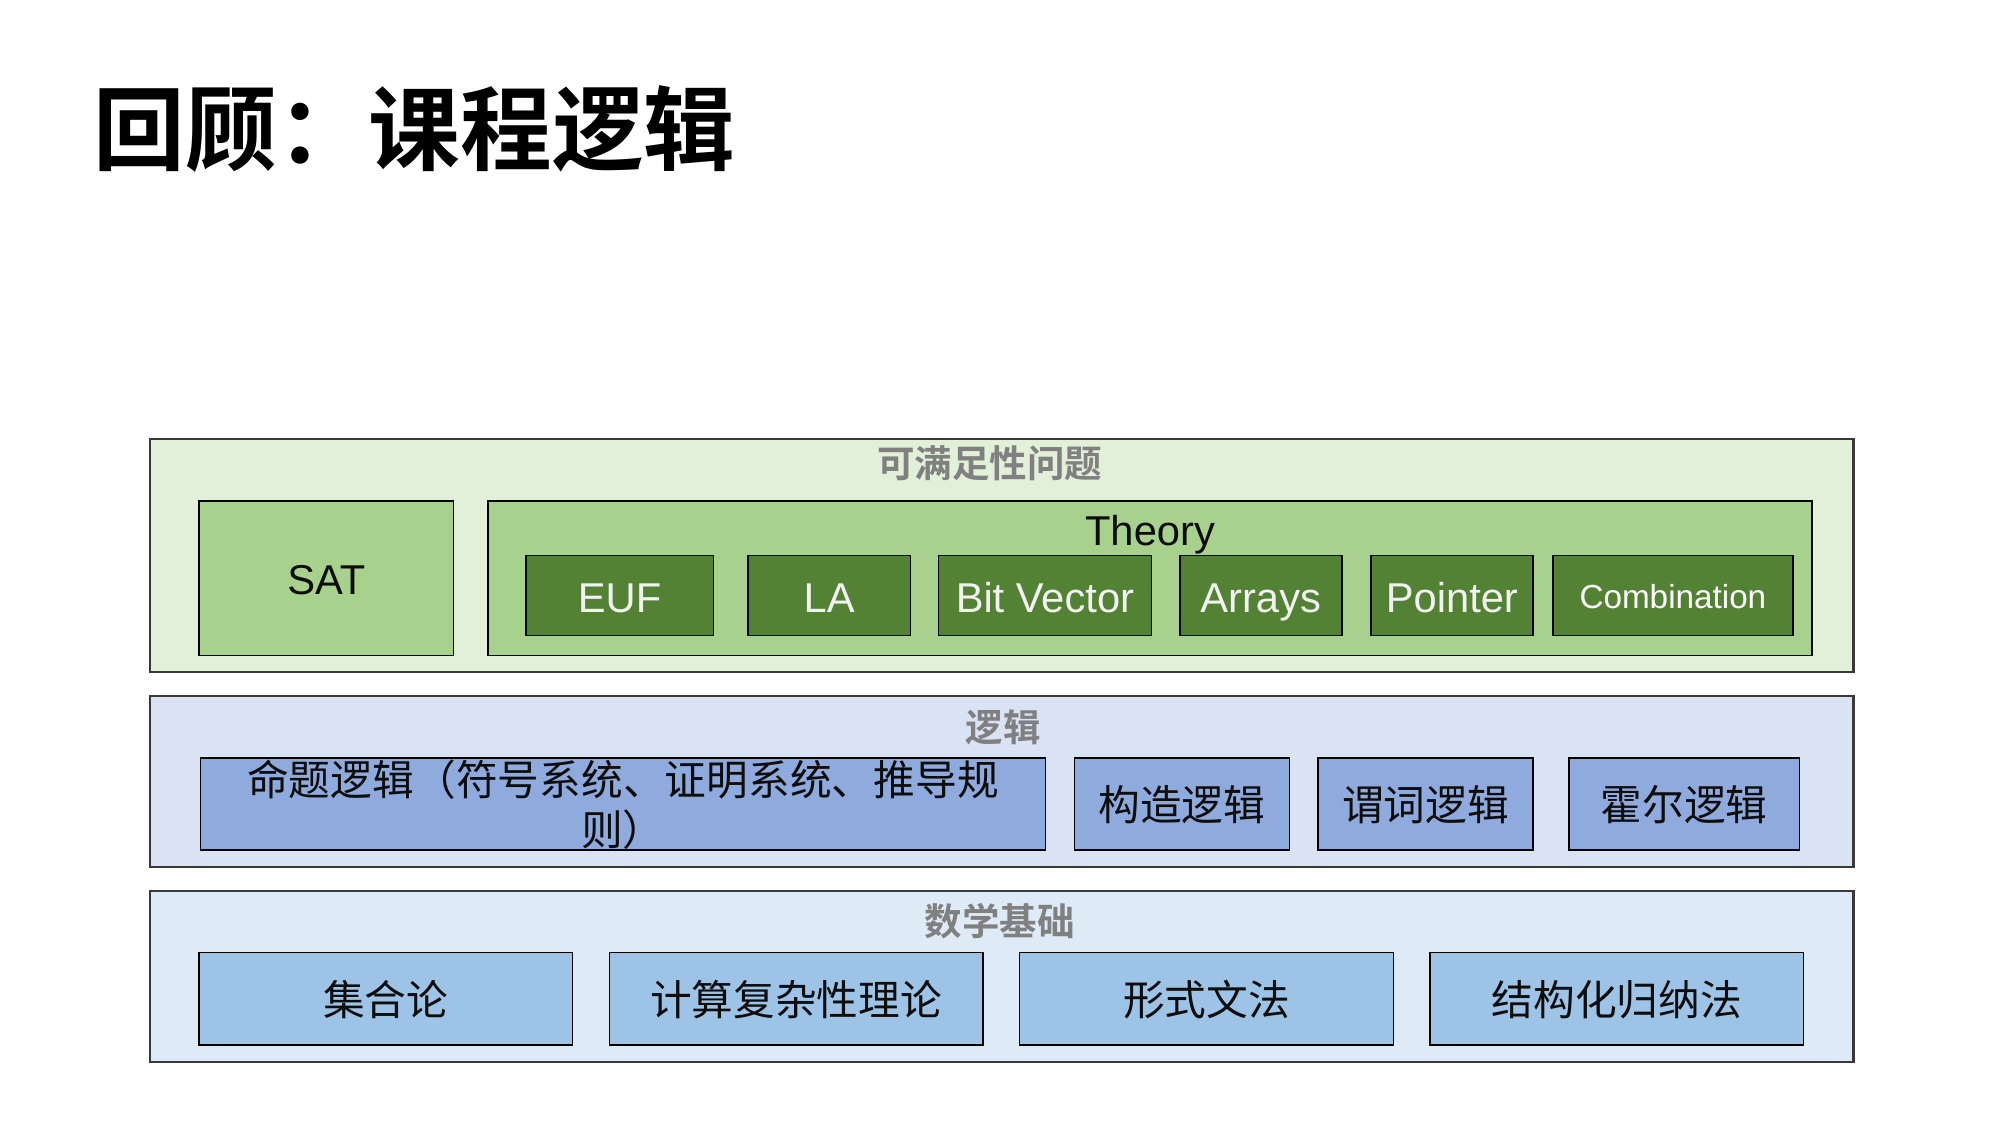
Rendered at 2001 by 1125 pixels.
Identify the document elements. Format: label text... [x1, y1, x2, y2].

text_box 谓词逻辑 [1317, 757, 1534, 851]
text_box 命题逻辑（符号系统、证明系统、推导规则） [199, 757, 1047, 851]
text_box 集合论 [198, 951, 574, 1046]
title 回顾：课程逻辑 [78, 25, 1804, 243]
text_box [149, 438, 1855, 673]
text_box SAT [198, 500, 455, 657]
text_box [149, 890, 1855, 1063]
text_box 可满足性问题 [862, 432, 1138, 493]
text_box Bit Vector [938, 555, 1152, 636]
text_box [149, 695, 1855, 868]
text_box Combination [1552, 555, 1794, 636]
text_box EUF [525, 555, 715, 636]
text_box Pointer [1370, 555, 1534, 636]
text_box 计算复杂性理论 [608, 951, 984, 1046]
text_box LA [747, 555, 911, 636]
text_box 逻辑 [950, 696, 1144, 756]
text_box Theory [487, 500, 1813, 657]
text_box 结构化归纳法 [1429, 951, 1805, 1046]
text_box 数学基础 [910, 890, 1104, 951]
text_box 霍尔逻辑 [1568, 757, 1801, 851]
text_box 构造逻辑 [1073, 757, 1290, 851]
text_box 形式文法 [1019, 951, 1394, 1046]
text_box Arrays [1179, 555, 1343, 636]
